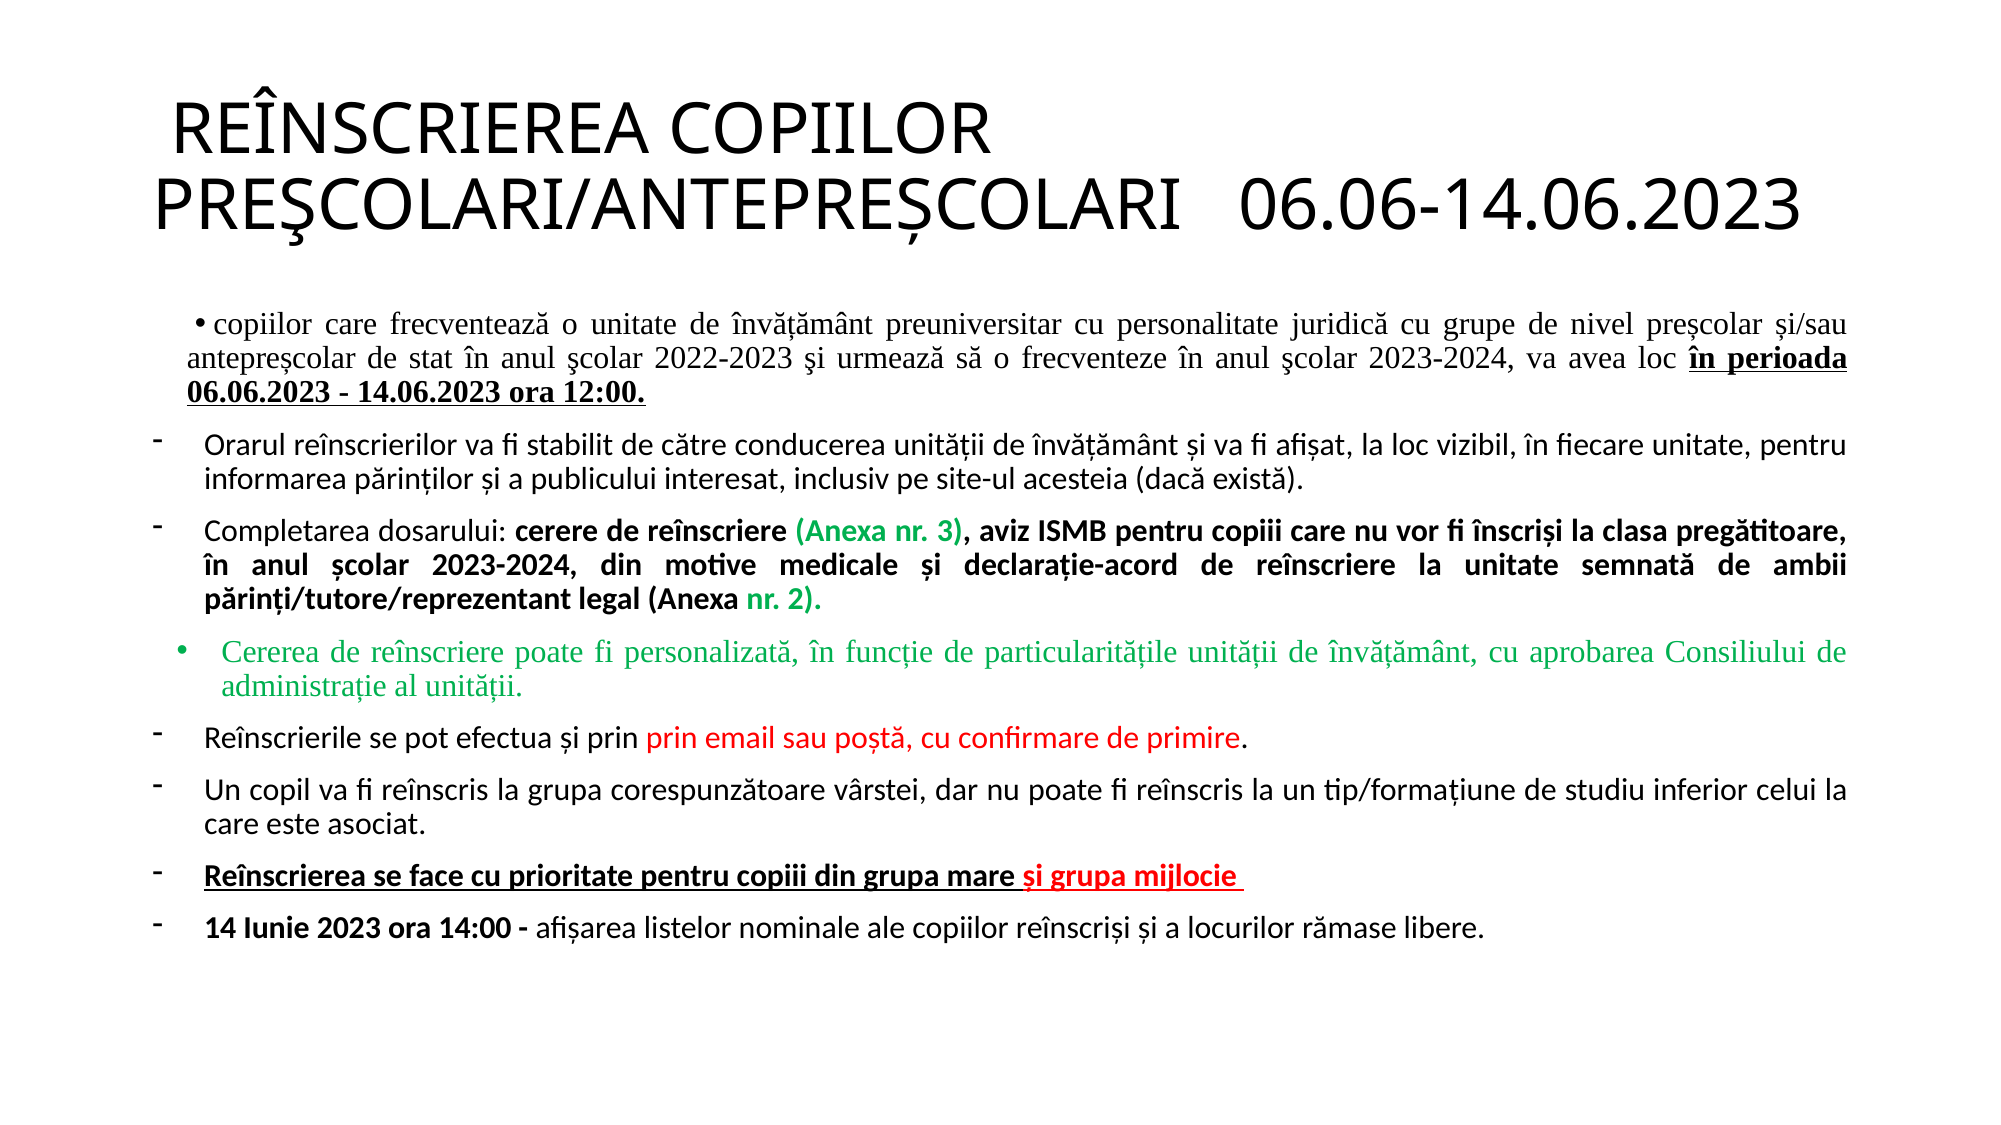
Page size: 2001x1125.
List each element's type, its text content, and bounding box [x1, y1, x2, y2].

title REÎNSCRIEREA COPIILOR PREŞCOLARI/ANTEPREȘCOLARI 06.06-14.06.2023 [137, 59, 1863, 278]
list copiilor care frecventează o unitate de învățământ preuniversitar cu personalitate juridică cu grupe de nivel preșcolar și/sau antepreșcolar de stat în anul şcolar 2022-2023 şi urmează să o frecventeze în anul şcolar 2023-2024, va avea loc în perioada 06.06.2023 - 14.06.2023 ora 12:00. Orarul reînscrierilor va fi stabilit de către conducerea unităţii de învăţământ şi va fi afişat, la loc vizibil, în fiecare unitate, pentru informarea părinţilor şi a publicului interesat, inclusiv pe site-ul acesteia (dacă există). Completarea dosarului: cerere de reînscriere (Anexa nr. 3), aviz ISMB pentru copiii care nu vor fi înscriși la clasa pregătitoare, în anul școlar 2023-2024, din motive medicale și declarație-acord de reînscriere la unitate semnată de ambii părinți/tutore/reprezentant legal (Anexa nr. 2). Cererea de reînscriere poate fi personalizată, în funcție de particularitățile unității de învățământ, cu aprobarea Consiliului de administrație al unității. Reînscrierile se pot efectua și prin prin email sau poștă, cu confirmare de primire. Un copil va fi reînscris la grupa corespunzătoare vârstei, dar nu poate fi reînscris la un tip/formațiune de studiu inferior celui la care este asociat. Reînscrierea se face cu prioritate pentru copiii din grupa mare și grupa mijlocie 14 Iunie 2023 ora 14:00 - afișarea listelor nominale ale copiilor reînscriși și a locurilor rămase libere. [137, 299, 1863, 1014]
